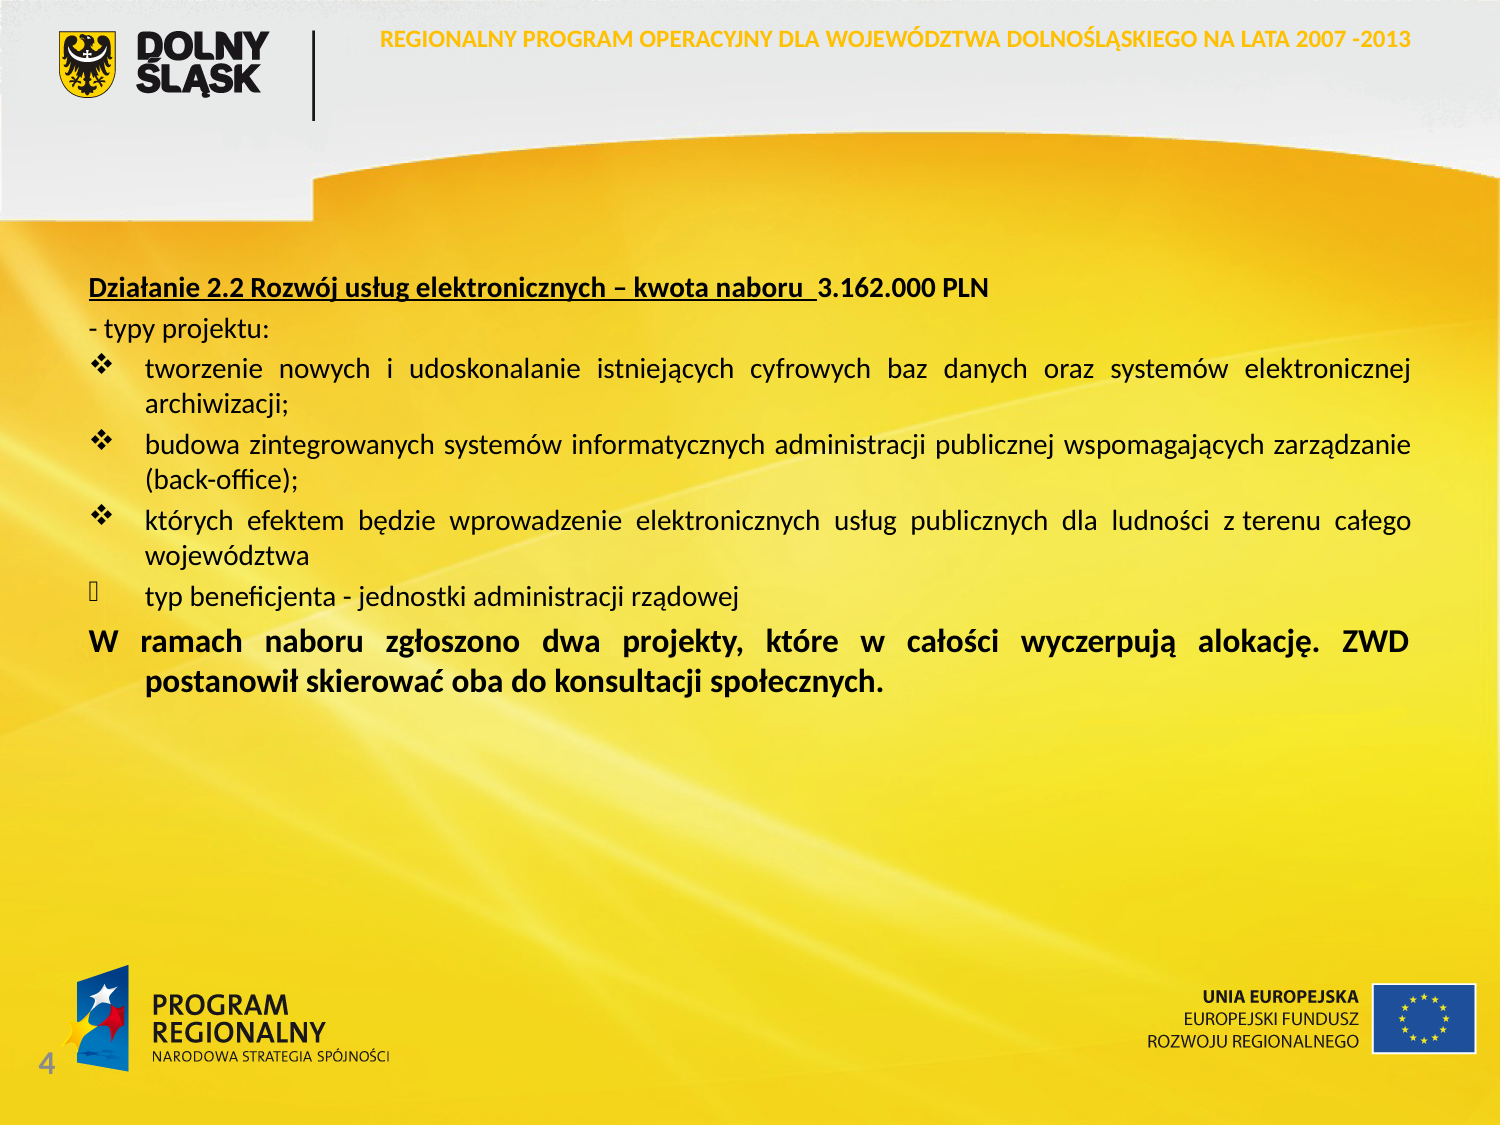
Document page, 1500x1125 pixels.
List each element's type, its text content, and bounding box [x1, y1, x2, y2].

picture [0, 0, 1500, 1125]
list Działanie 2.2 Rozwój usług elektronicznych – kwota naboru 3.162.000 PLN - typy projektu: tworzenie nowych i udoskonalanie istniejących cyfrowych baz danych oraz systemów elektronicznej archiwizacji; budowa zintegrowanych systemów informatycznych administracji publicznej wspomagających zarządzanie (back-office); których efektem będzie wprowadzenie elektronicznych usług publicznych dla ludności z terenu całego województwa typ beneficjenta - jednostki administracji rządowej W ramach naboru zgłoszono dwa projekty, które w całości wyczerpują alokację. ZWD postanowił skierować oba do konsultacji społecznych. [76, 219, 1427, 976]
text_box REGIONALNY PROGRAM OPERACYJNY DLA WOJEWÓDZTWA DOLNOŚLĄSKIEGO NA LATA 2007 -2013 [328, 14, 1465, 82]
slide_number 4 [23, 1031, 402, 1092]
